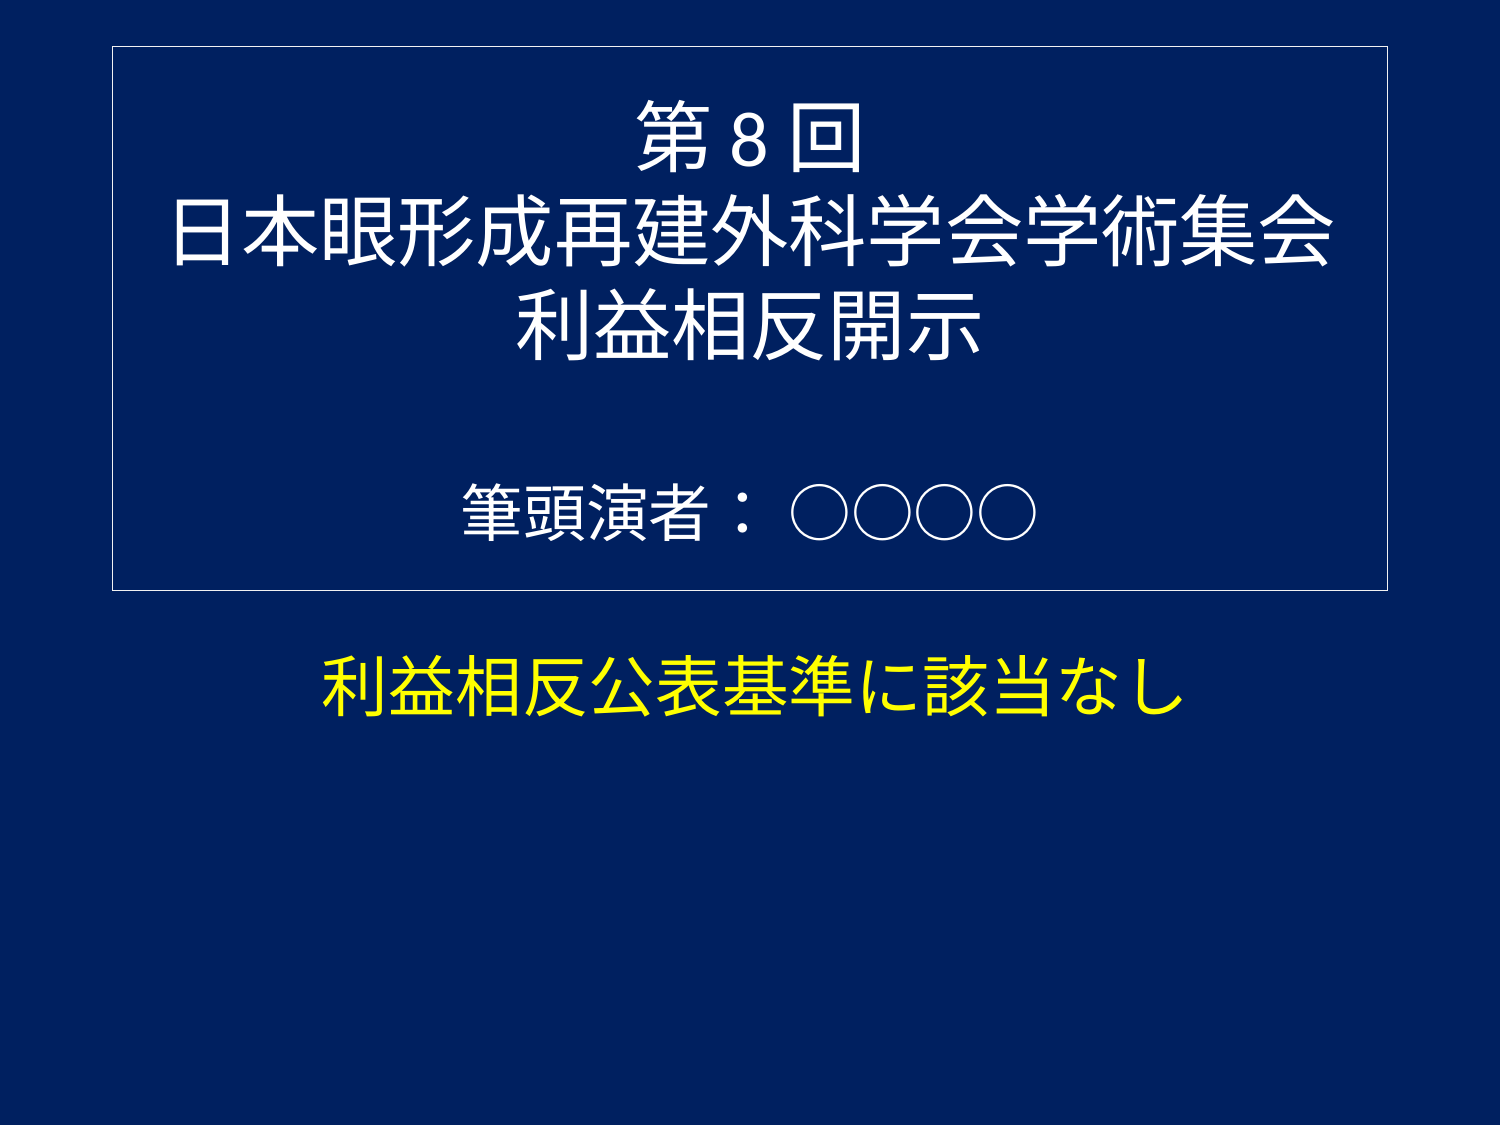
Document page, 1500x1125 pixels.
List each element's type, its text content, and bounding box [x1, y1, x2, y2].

title 第8回 日本眼形成再建外科学会学術集会 利益相反開示 筆頭演者： ○○○○ [112, 46, 1388, 591]
subtitle 利益相反公表基準に該当なし [105, 637, 1407, 925]
